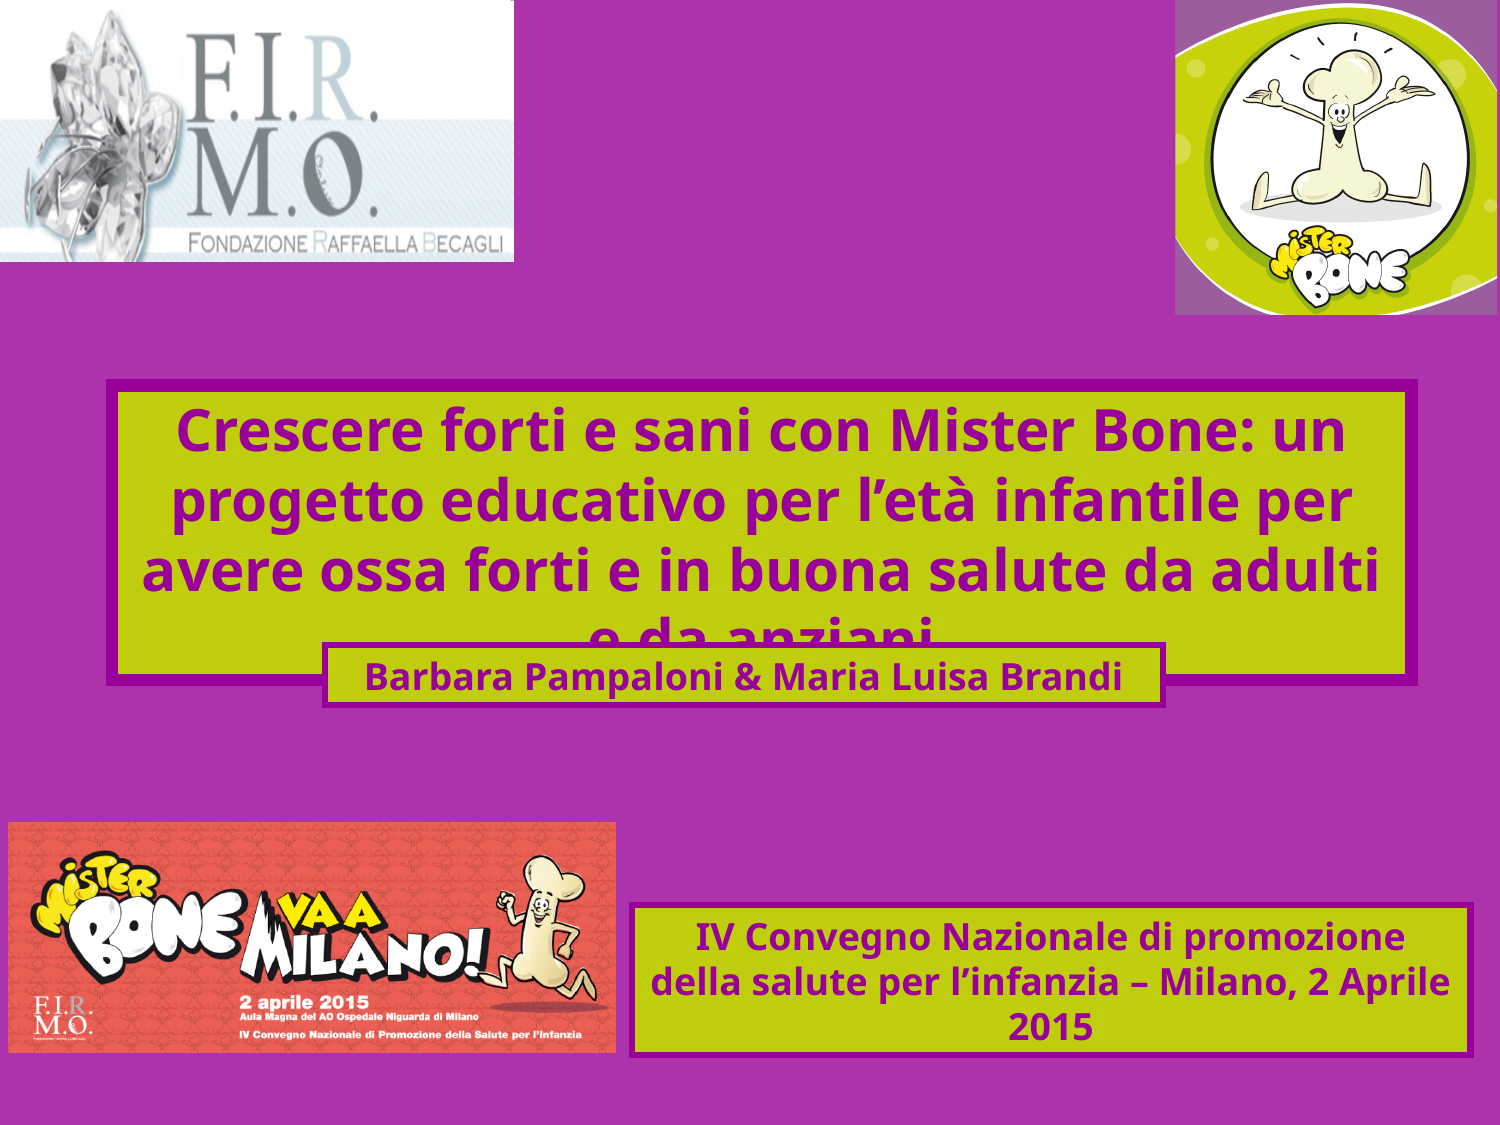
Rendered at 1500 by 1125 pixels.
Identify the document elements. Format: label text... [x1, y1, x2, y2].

text_box Crescere forti e sani con Mister Bone: un progetto educativo per l’età infantile per avere ossa forti e in buona salute da adulti e da anziani [112, 385, 1412, 681]
picture [0, 0, 514, 262]
text_box IV Convegno Nazionale di promozione della salute per l’infanzia – Milano, 2 Aprile 2015 [631, 905, 1471, 1055]
picture [8, 822, 616, 1053]
picture [1174, 0, 1498, 315]
text_box Barbara Pampaloni & Maria Luisa Brandi [324, 645, 1164, 705]
